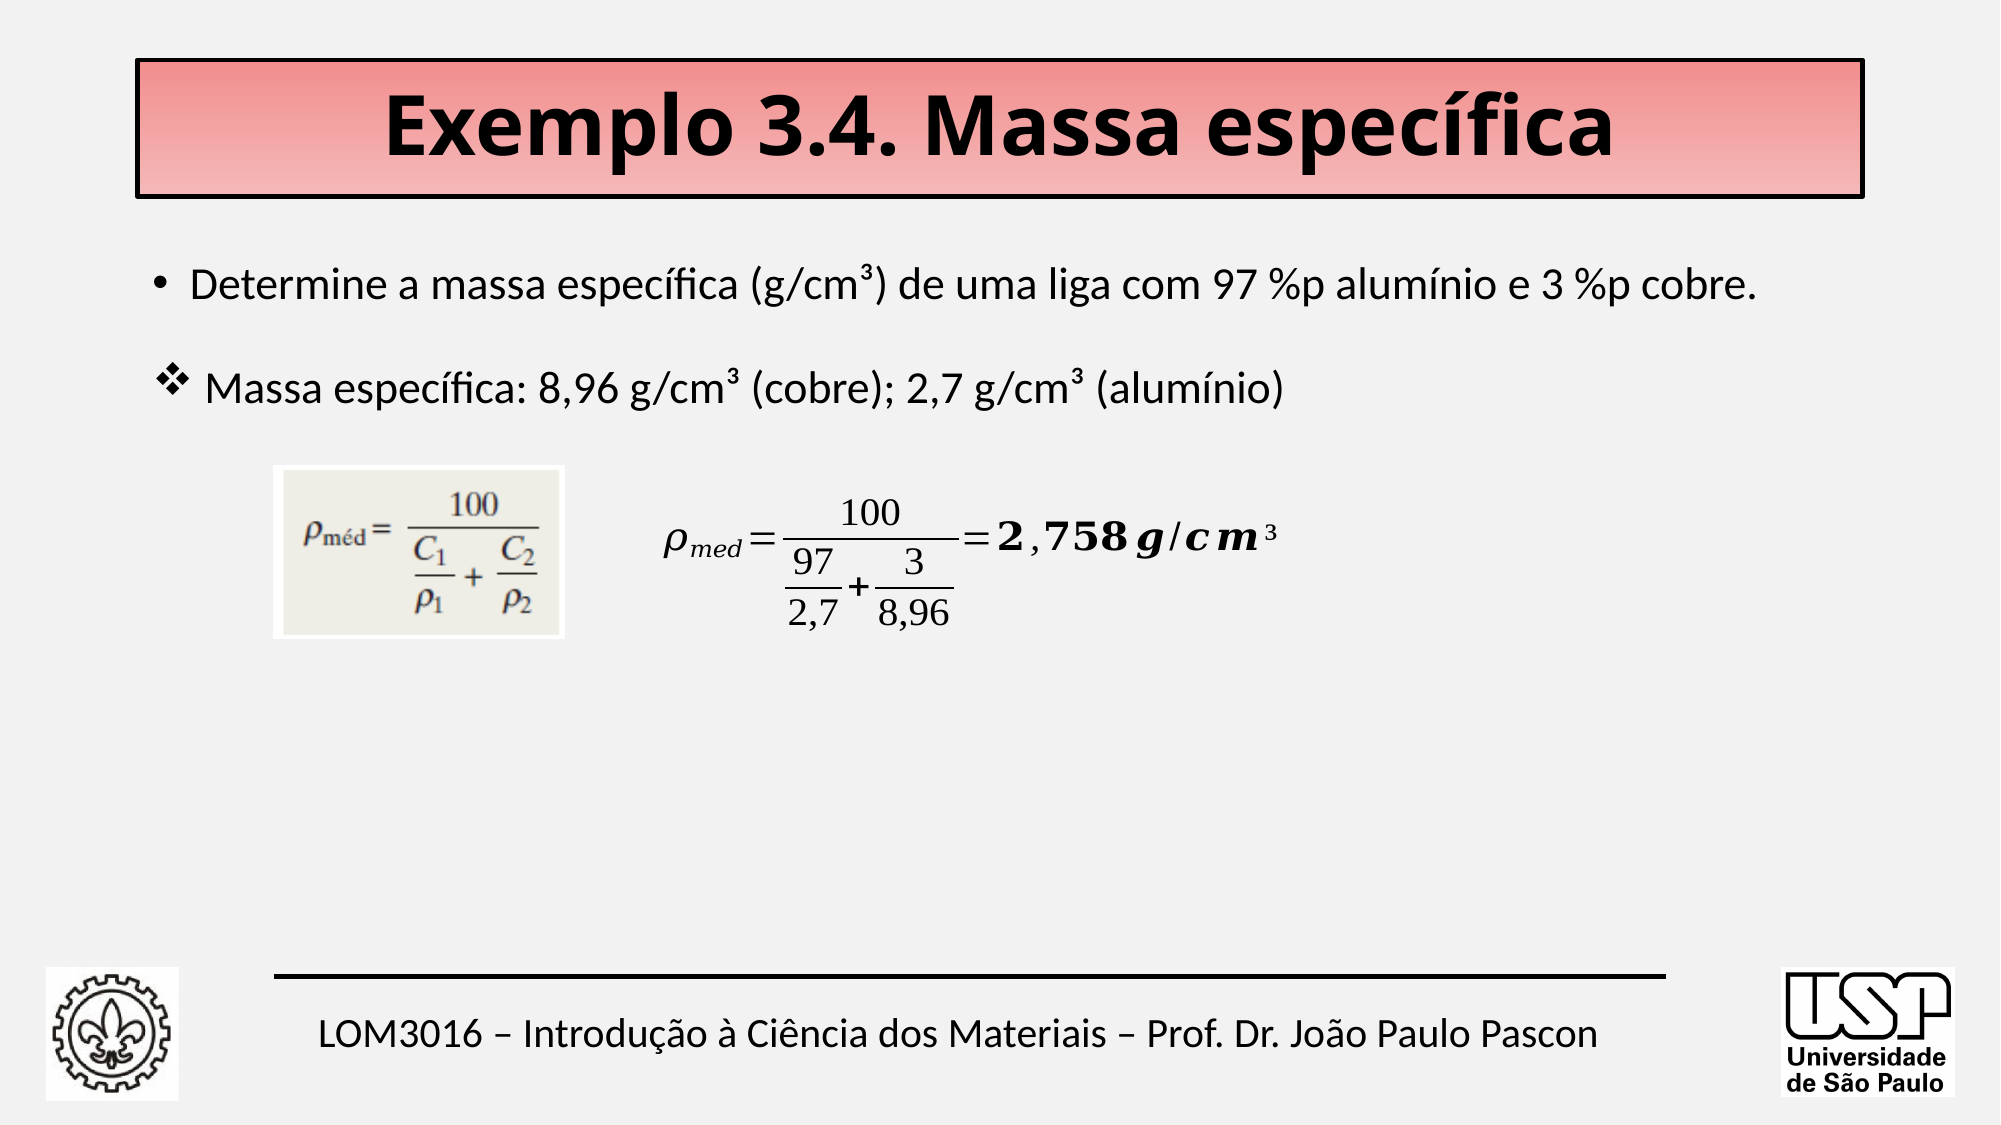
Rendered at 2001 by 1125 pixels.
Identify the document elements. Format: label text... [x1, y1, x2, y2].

title Exemplo 3.4. Massa específica [137, 59, 1863, 197]
picture [1781, 967, 1955, 1097]
list Determine a massa específica (g/cm³) de uma liga com 97 %p alumínio e 3 %p cobre. Massa específica: 8,96 g/cm³ (cobre); 2,7 g/cm³ (alumínio) [137, 219, 1863, 944]
picture [45, 967, 179, 1101]
picture [273, 465, 565, 639]
text_box LOM3016 – Introdução à Ciência dos Materiais – Prof. Dr. João Paulo Pascon [202, 998, 1716, 1064]
